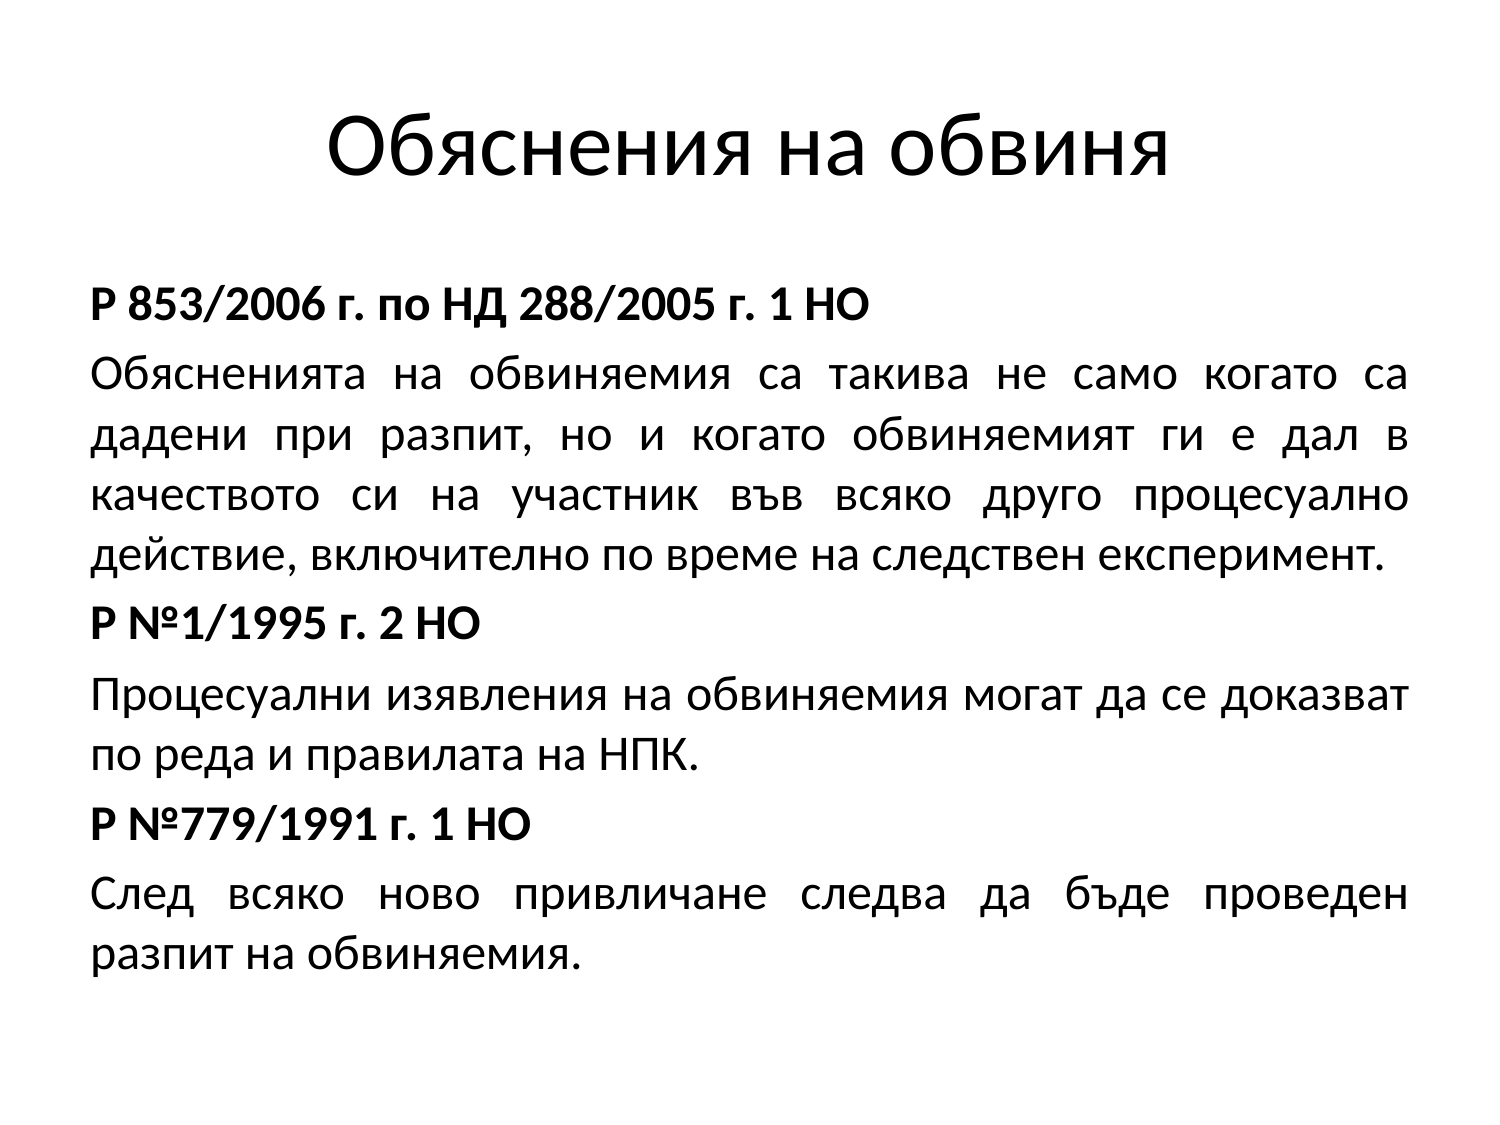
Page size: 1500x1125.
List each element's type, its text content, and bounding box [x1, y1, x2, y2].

list Р 853/2006 г. по НД 288/2005 г. 1 НО Обясненията на обвиняемия са такива не само когато са дадени при разпит, но и когато обвиняемият ги е дал в качеството си на участник във всяко друго процесуално действие, включително по време на следствен експеримент. Р №1/1995 г. 2 НО Процесуални изявления на обвиняемия могат да се доказват по реда и правилата на НПК. Р №779/1991 г. 1 НО След всяко ново привличане следва да бъде проведен разпит на обвиняемия. [75, 262, 1425, 1005]
title Обяснения на обвиня [75, 45, 1425, 233]
